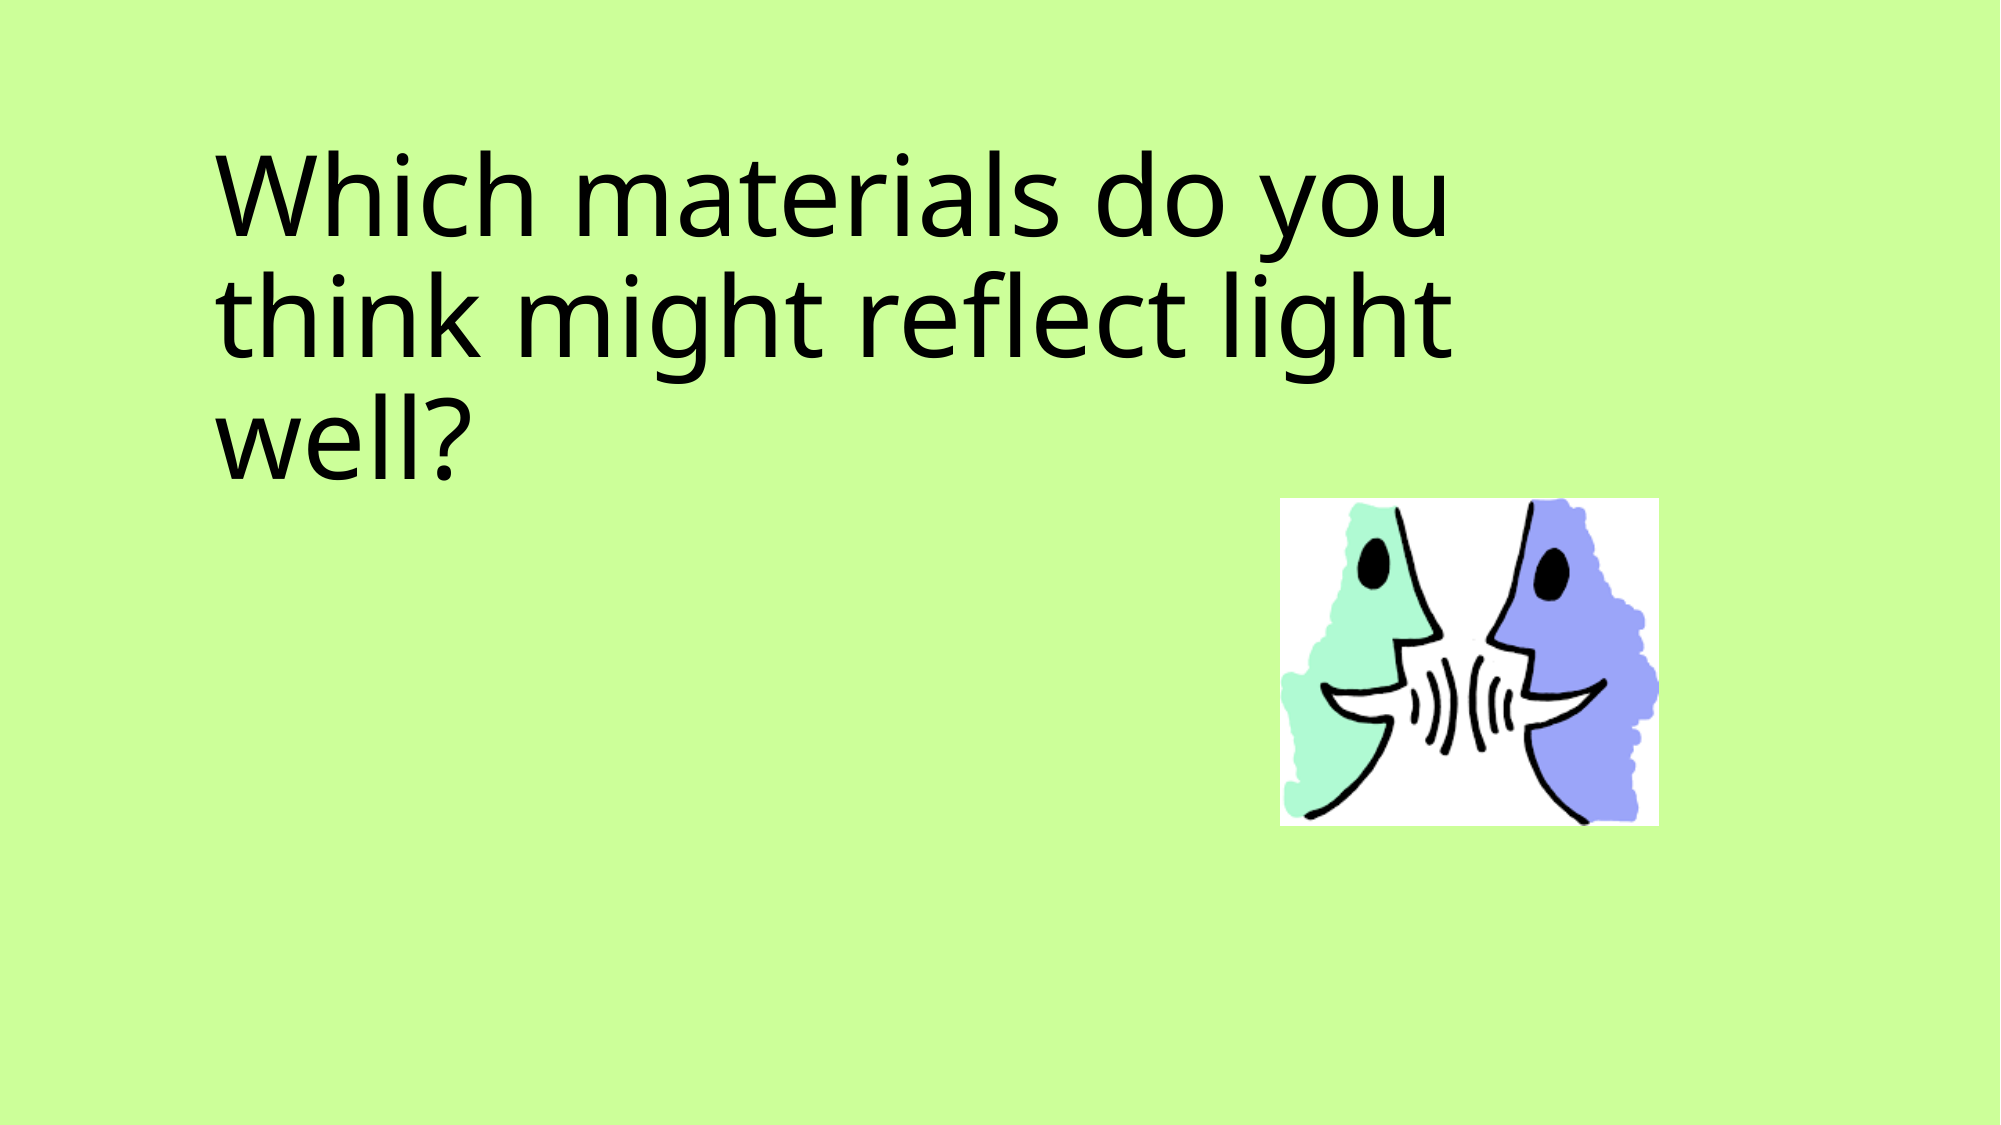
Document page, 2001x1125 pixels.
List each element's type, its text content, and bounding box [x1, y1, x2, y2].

subtitle Which materials do you think might reflect light well? [199, 131, 1700, 949]
picture [1280, 498, 1659, 826]
